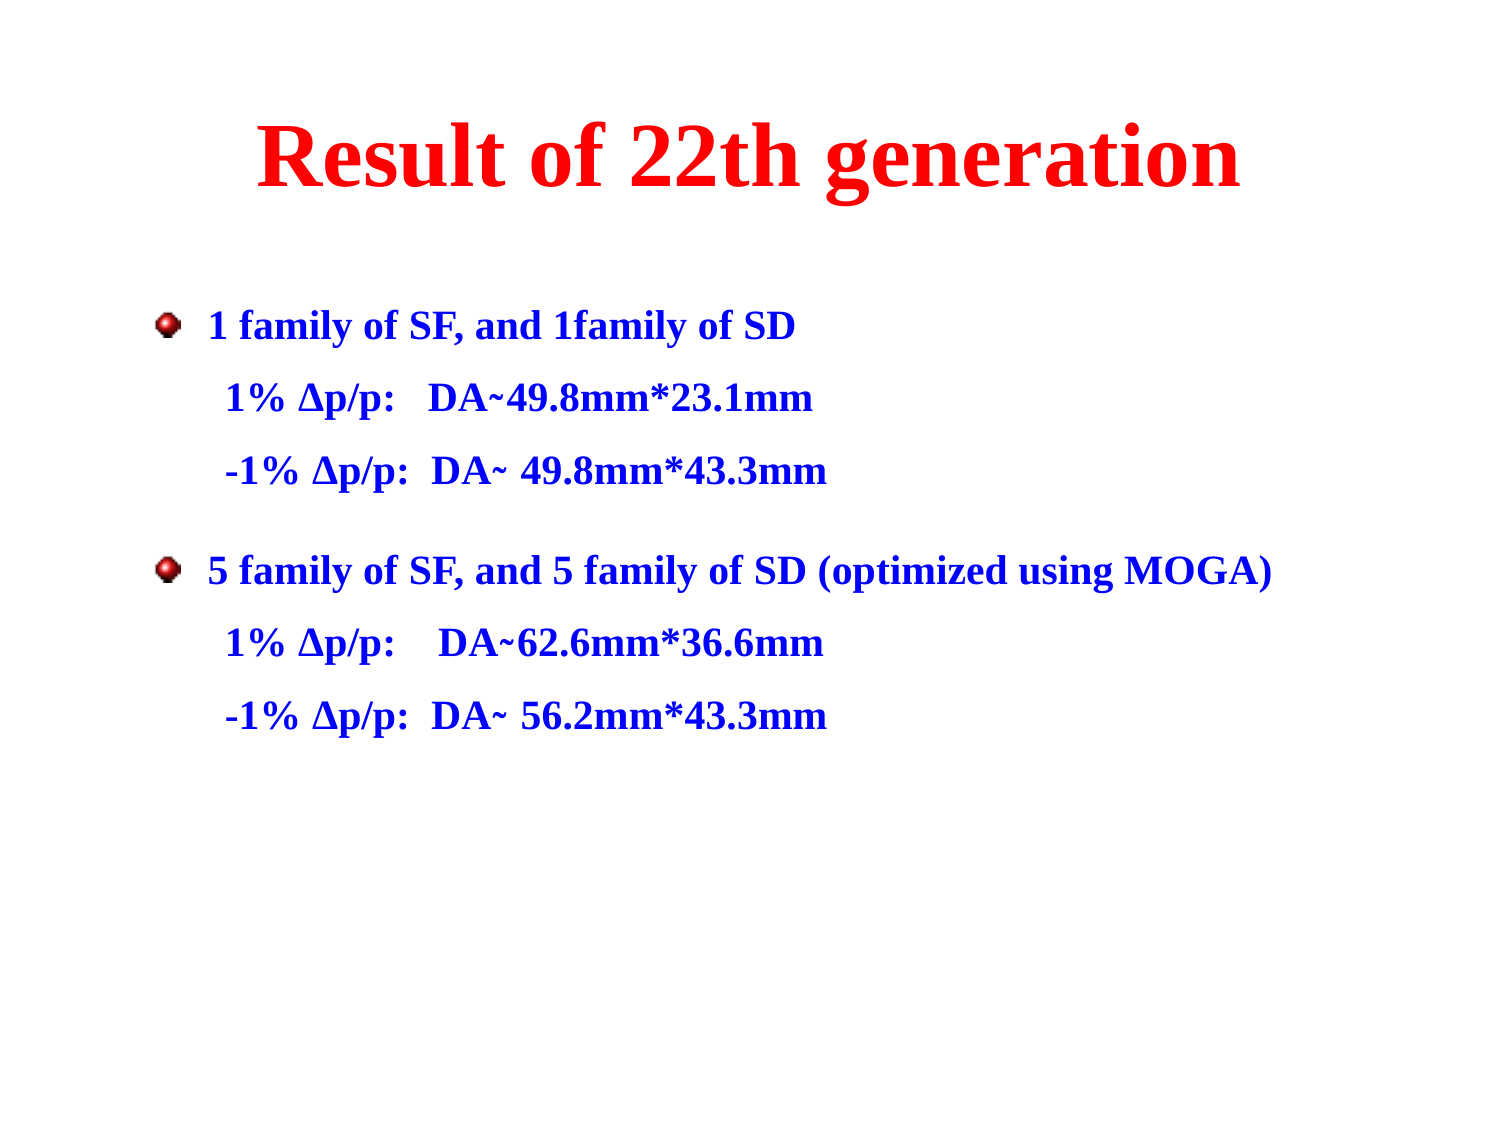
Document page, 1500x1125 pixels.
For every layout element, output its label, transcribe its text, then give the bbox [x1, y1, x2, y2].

picture [151, 308, 181, 338]
text_box 1 family of SF, and 1family of SD 1% Δp/p: DA ̴ 49.8mm*23.1mm -1% Δp/p: DA ̴ 49.8mm*43.3mm [136, 280, 1407, 525]
picture [151, 552, 181, 583]
text_box 5 family of SF, and 5 family of SD (optimized using MOGA) 1% Δp/p: DA ̴ 62.6mm*36.6mm -1% Δp/p: DA ̴ 56.2mm*43.3mm [136, 525, 1407, 863]
title Result of 22th generation [75, 55, 1425, 244]
text_box [111, 255, 1382, 593]
